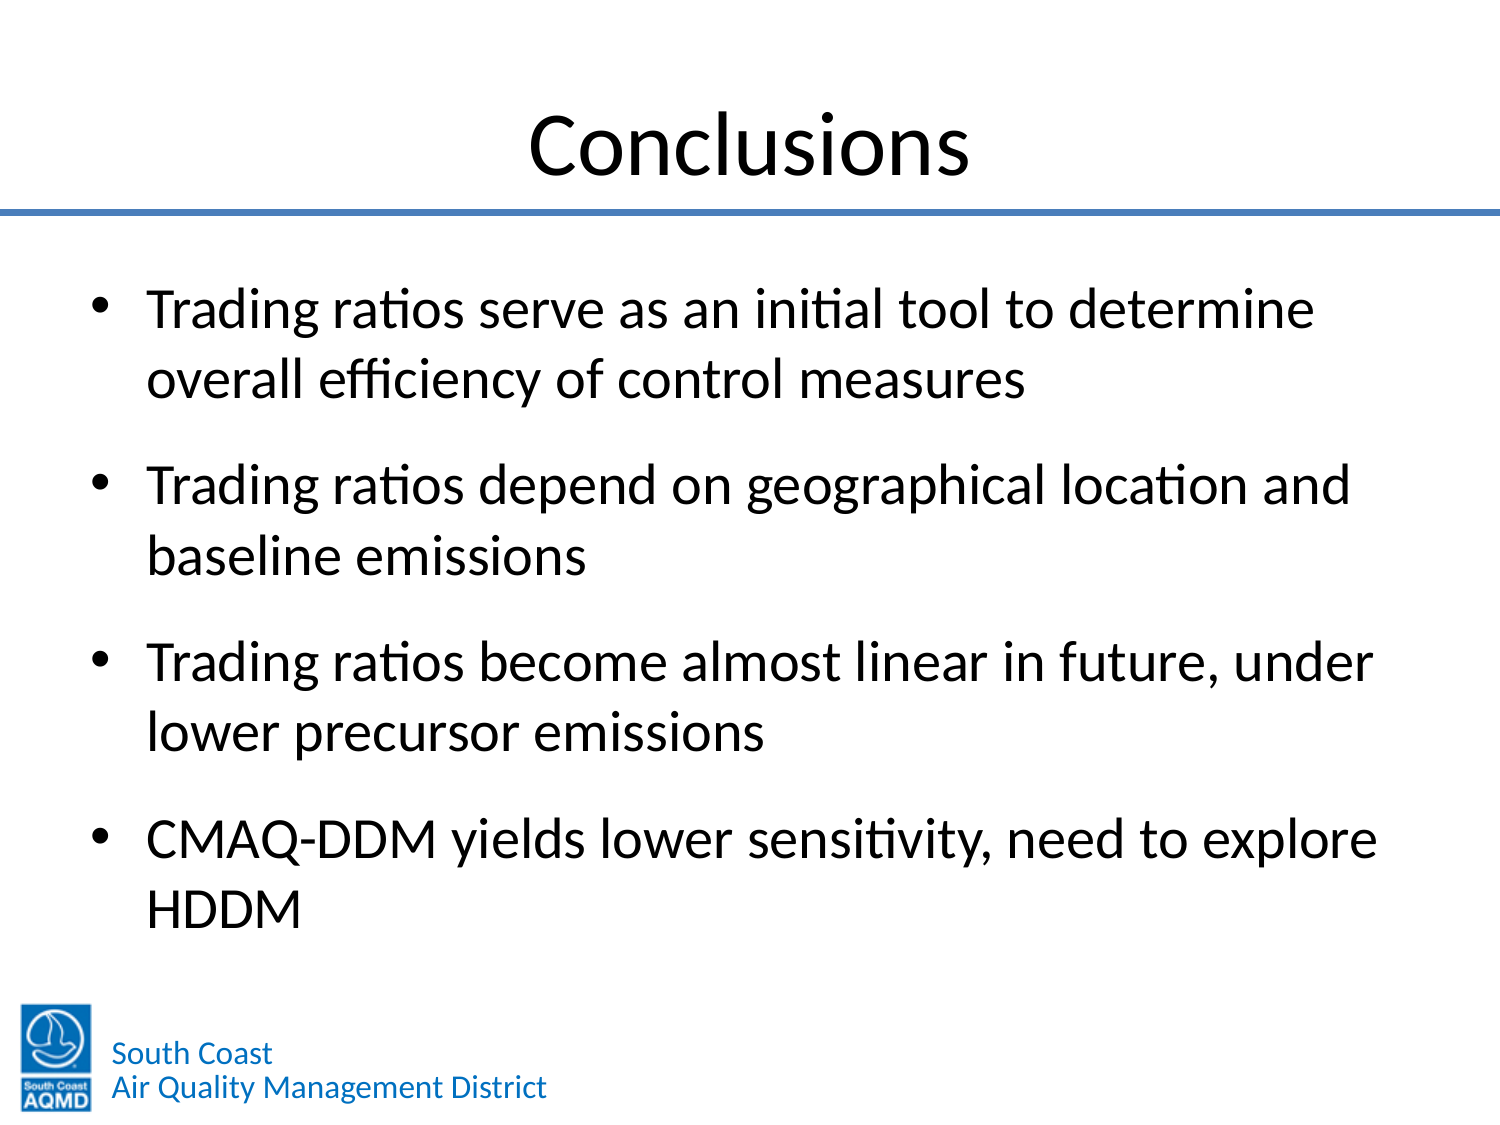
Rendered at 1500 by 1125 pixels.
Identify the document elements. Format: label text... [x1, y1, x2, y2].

list Trading ratios serve as an initial tool to determine overall efficiency of control measures Trading ratios depend on geographical location and baseline emissions Trading ratios become almost linear in future, under lower precursor emissions CMAQ-DDM yields lower sensitivity, need to explore HDDM [74, 262, 1426, 1006]
picture [19, 1002, 95, 1115]
title Conclusions [74, 44, 1426, 233]
